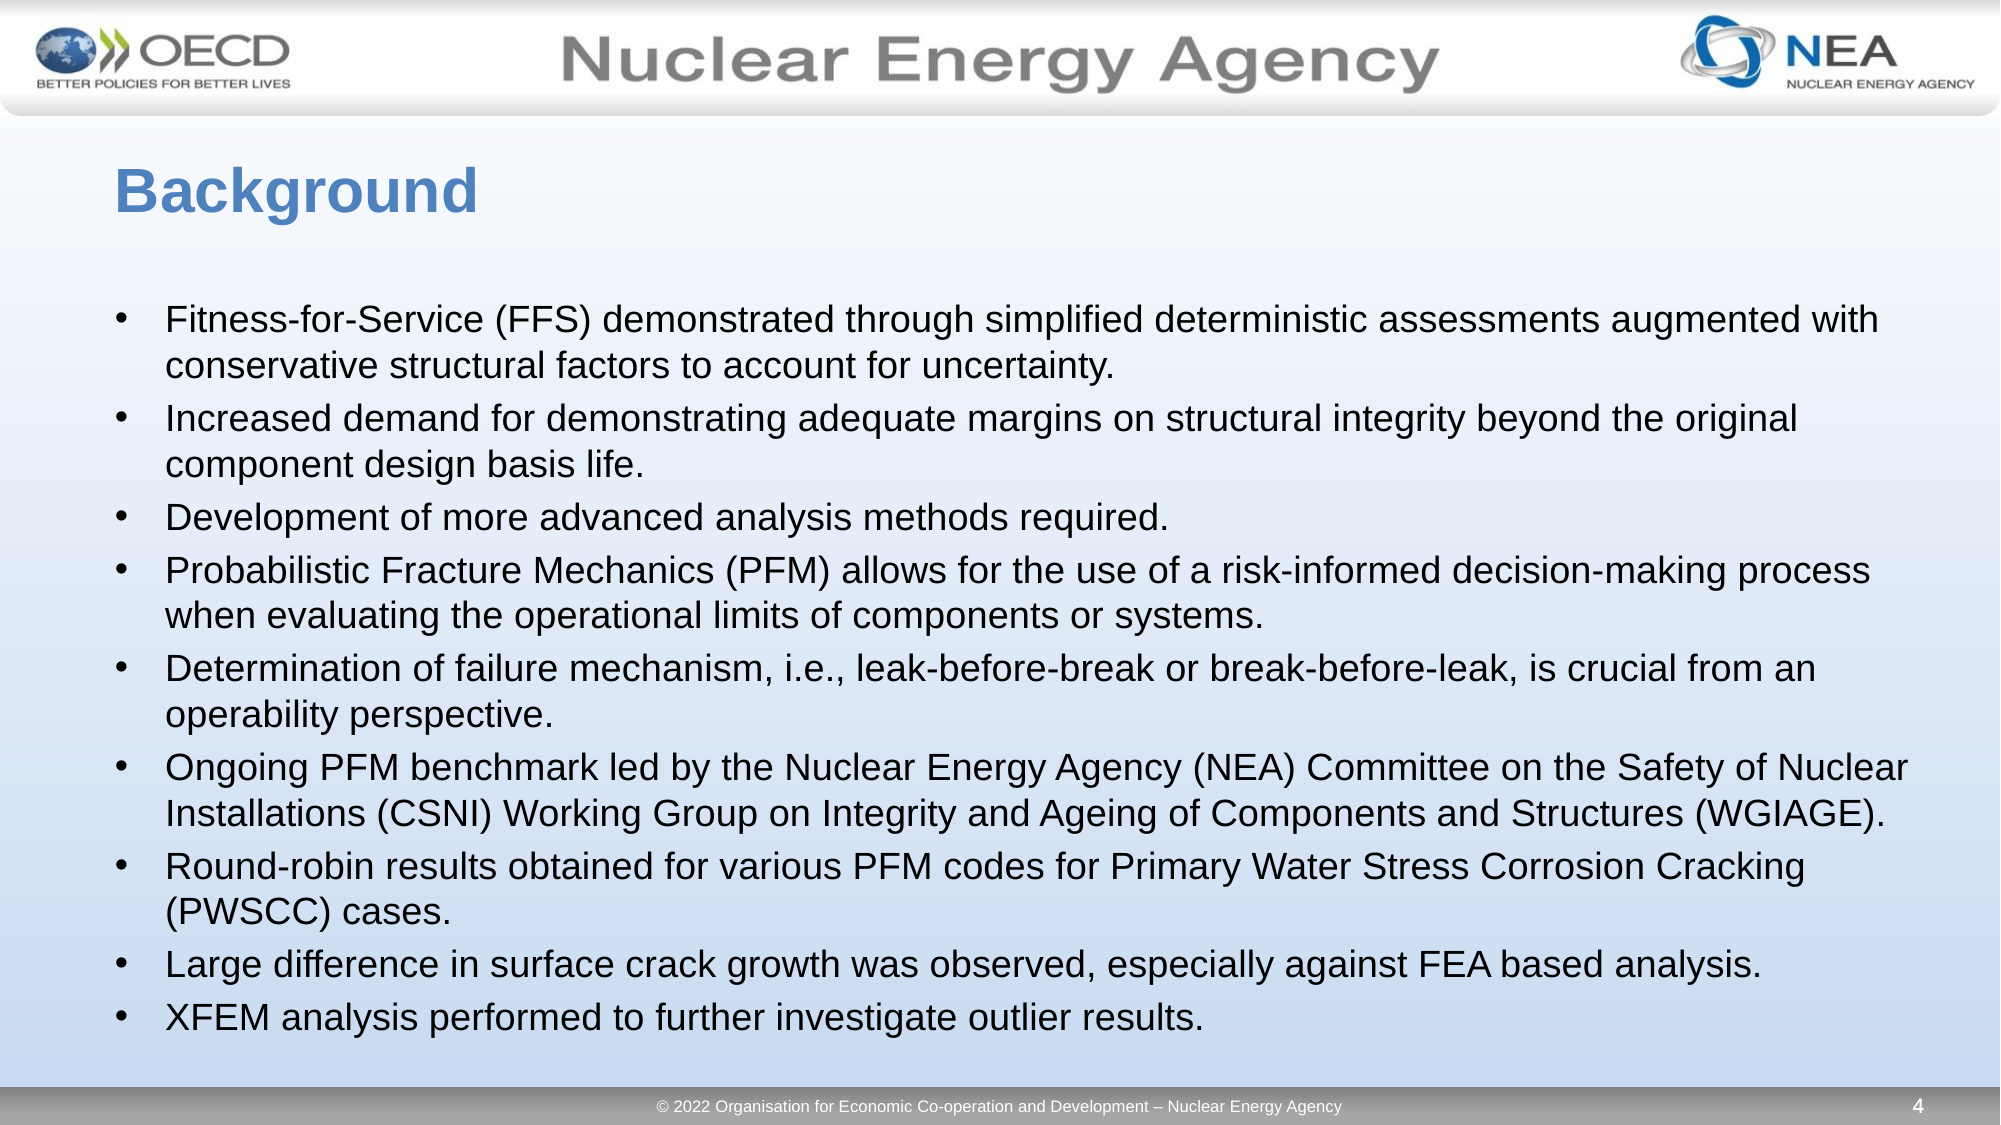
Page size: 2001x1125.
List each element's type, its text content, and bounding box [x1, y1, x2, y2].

picture [0, 0, 2000, 116]
list Fitness-for-Service (FFS) demonstrated through simplified deterministic assessments augmented with conservative structural factors to account for uncertainty. Increased demand for demonstrating adequate margins on structural integrity beyond the original component design basis life. Development of more advanced analysis methods required. Probabilistic Fracture Mechanics (PFM) allows for the use of a risk-informed decision-making process when evaluating the operational limits of components or systems. Determination of failure mechanism, i.e., leak-before-break or break-before-leak, is crucial from an operability perspective. Ongoing PFM benchmark led by the Nuclear Energy Agency (NEA) Committee on the Safety of Nuclear Installations (CSNI) Working Group on Integrity and Ageing of Components and Structures (WGIAGE). Round-robin results obtained for various PFM codes for Primary Water Stress Corrosion Cracking (PWSCC) cases. Large difference in surface crack growth was observed, especially against FEA based analysis. XFEM analysis performed to further investigate outlier results. [99, 287, 1950, 1063]
title Background [99, 137, 1900, 238]
